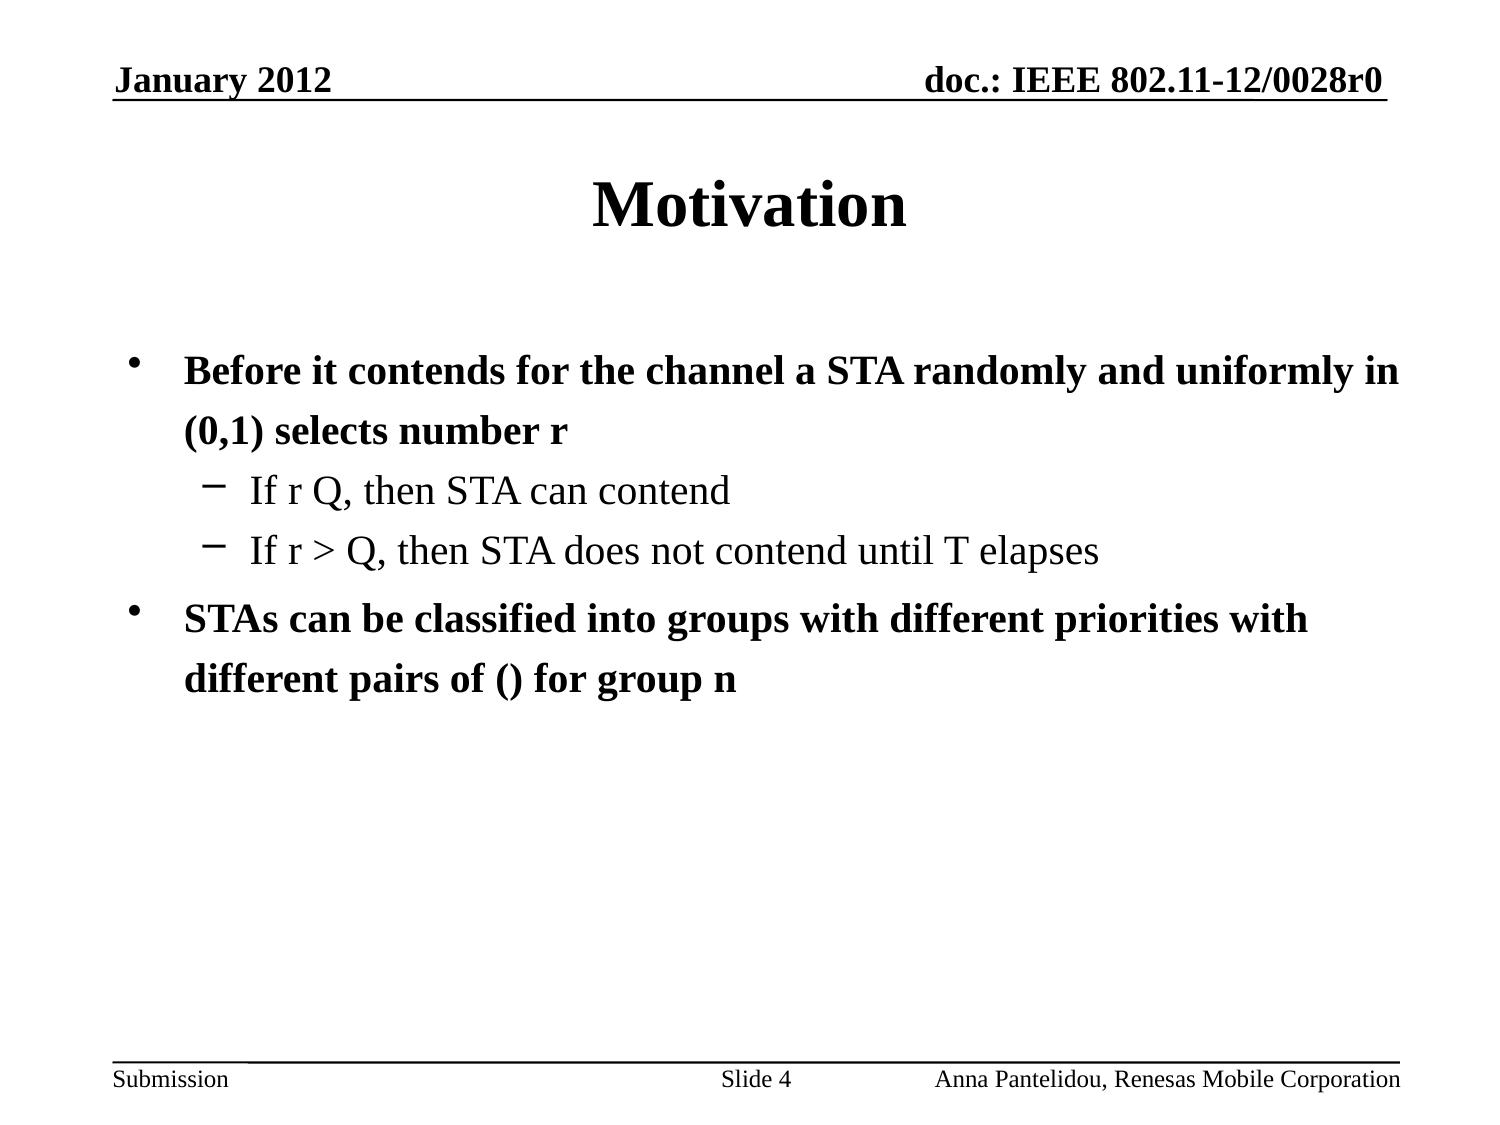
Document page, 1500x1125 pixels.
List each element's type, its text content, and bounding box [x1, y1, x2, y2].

title Motivation [112, 112, 1388, 288]
footer Anna Pantelidou, Renesas Mobile Corporation [928, 1062, 1402, 1093]
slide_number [114, 54, 335, 100]
slide_number Slide 4 [712, 1062, 800, 1093]
